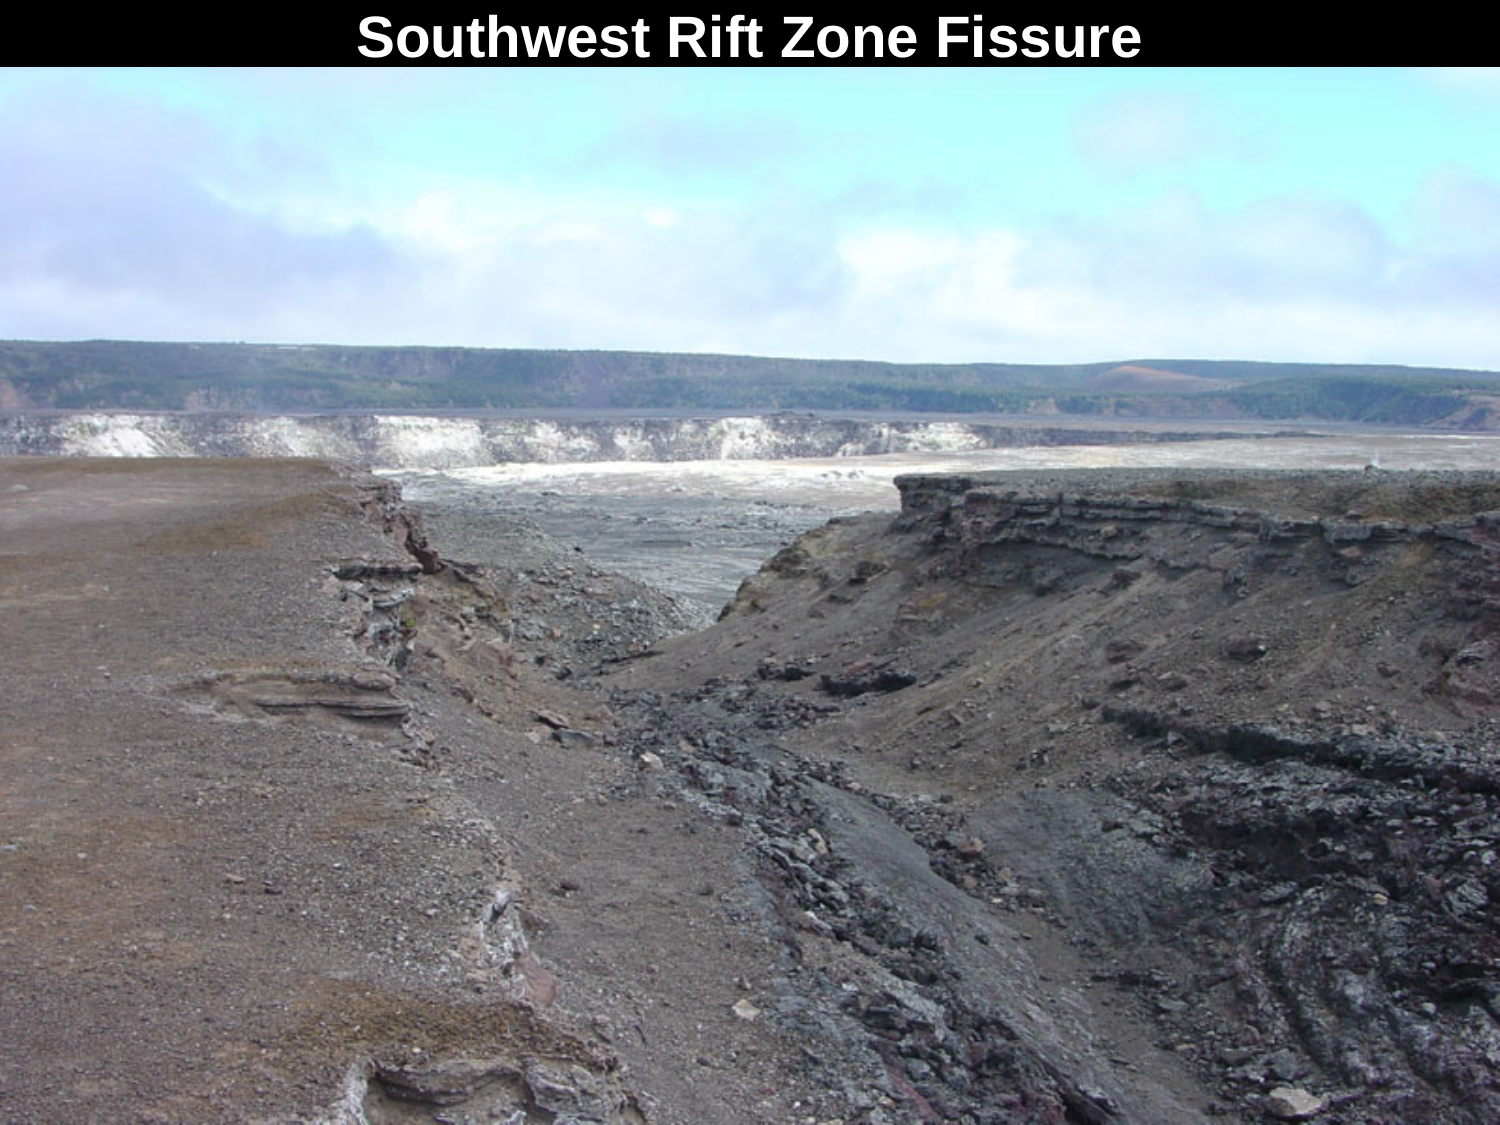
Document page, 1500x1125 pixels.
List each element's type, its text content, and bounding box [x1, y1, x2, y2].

picture [0, 67, 1500, 1125]
text_box Southwest Rift Zone Fissure [0, 0, 1500, 67]
